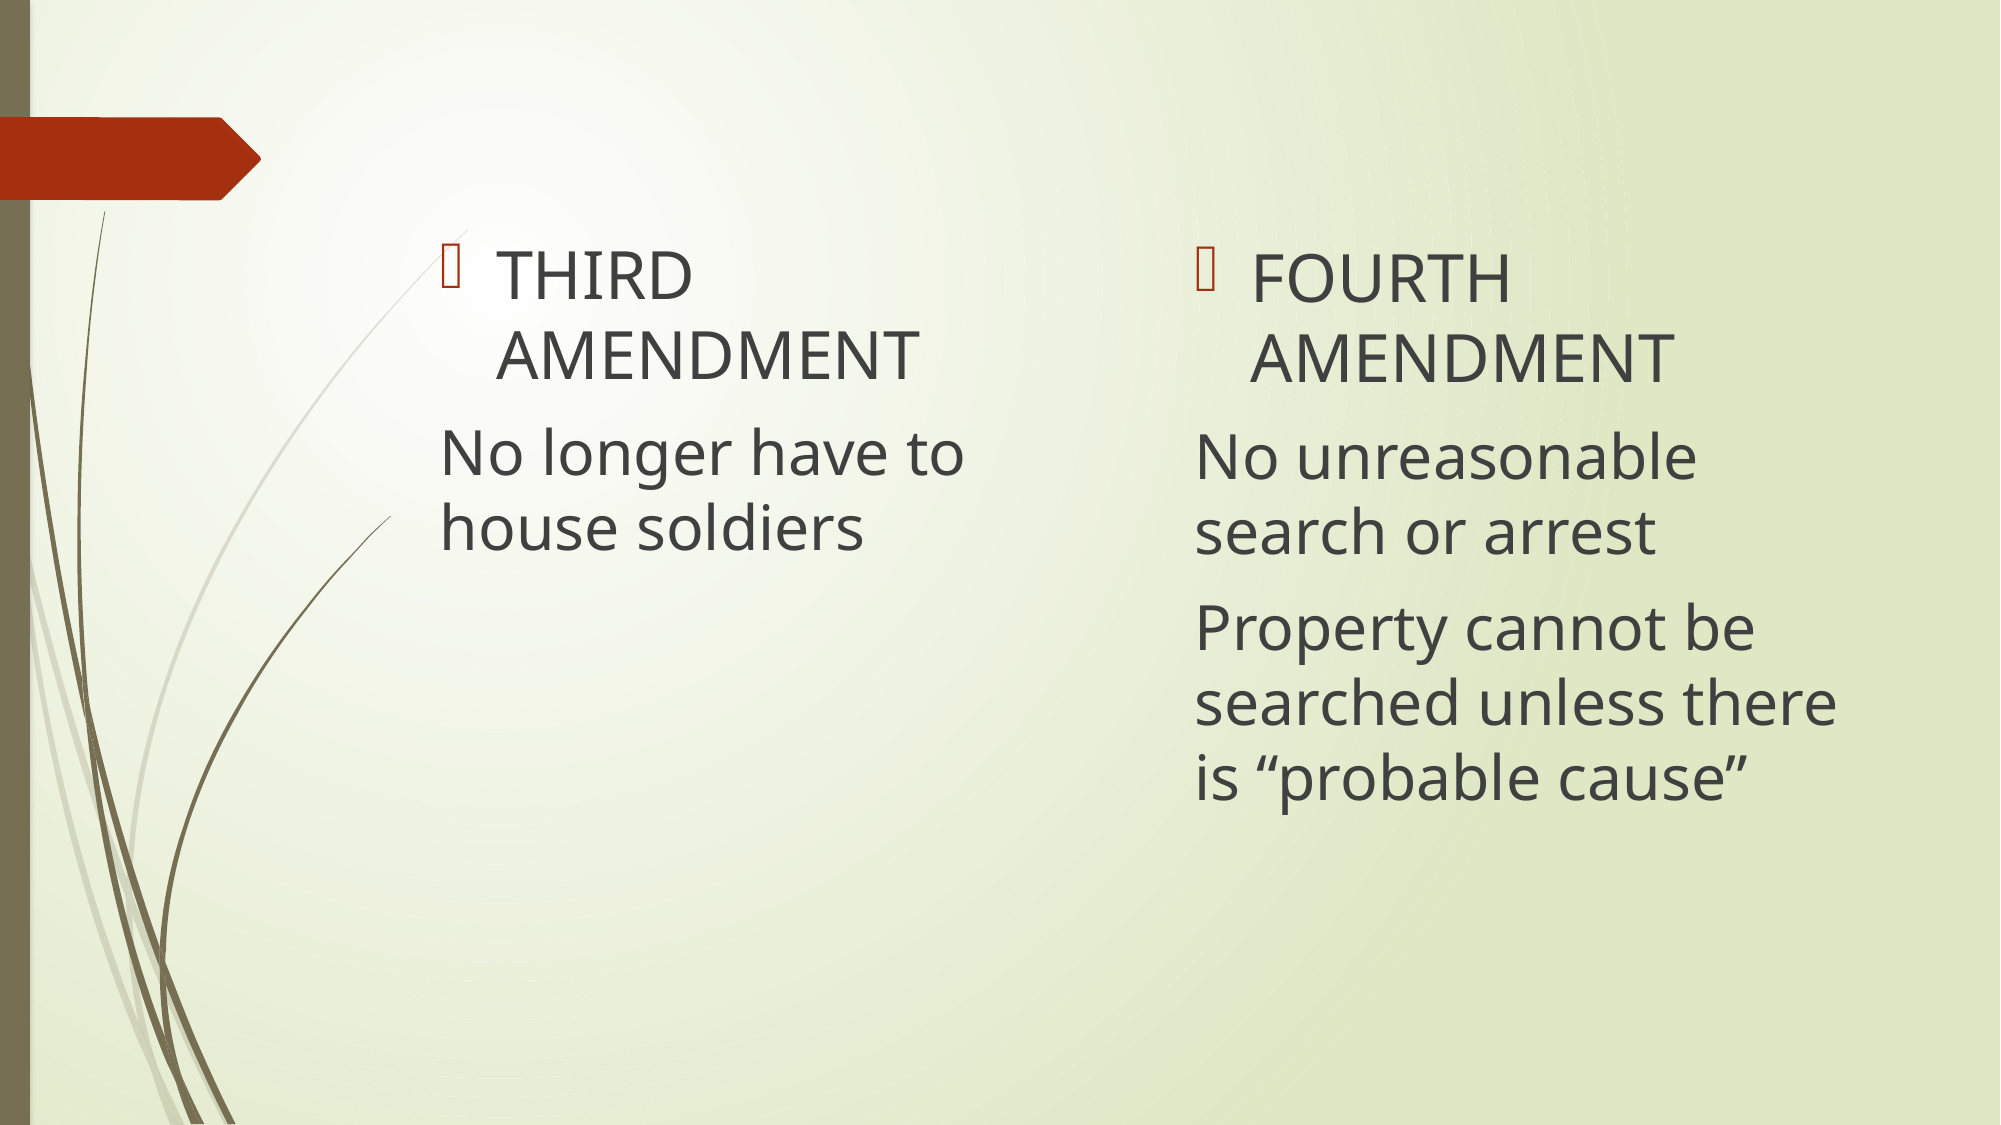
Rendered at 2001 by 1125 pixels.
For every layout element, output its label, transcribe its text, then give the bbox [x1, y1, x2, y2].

list THIRD AMENDMENT No longer have to house soldiers [424, 224, 1133, 970]
list FOURTH AMENDMENT No unreasonable search or arrest Property cannot be searched unless there is “probable cause” [1179, 228, 1888, 969]
